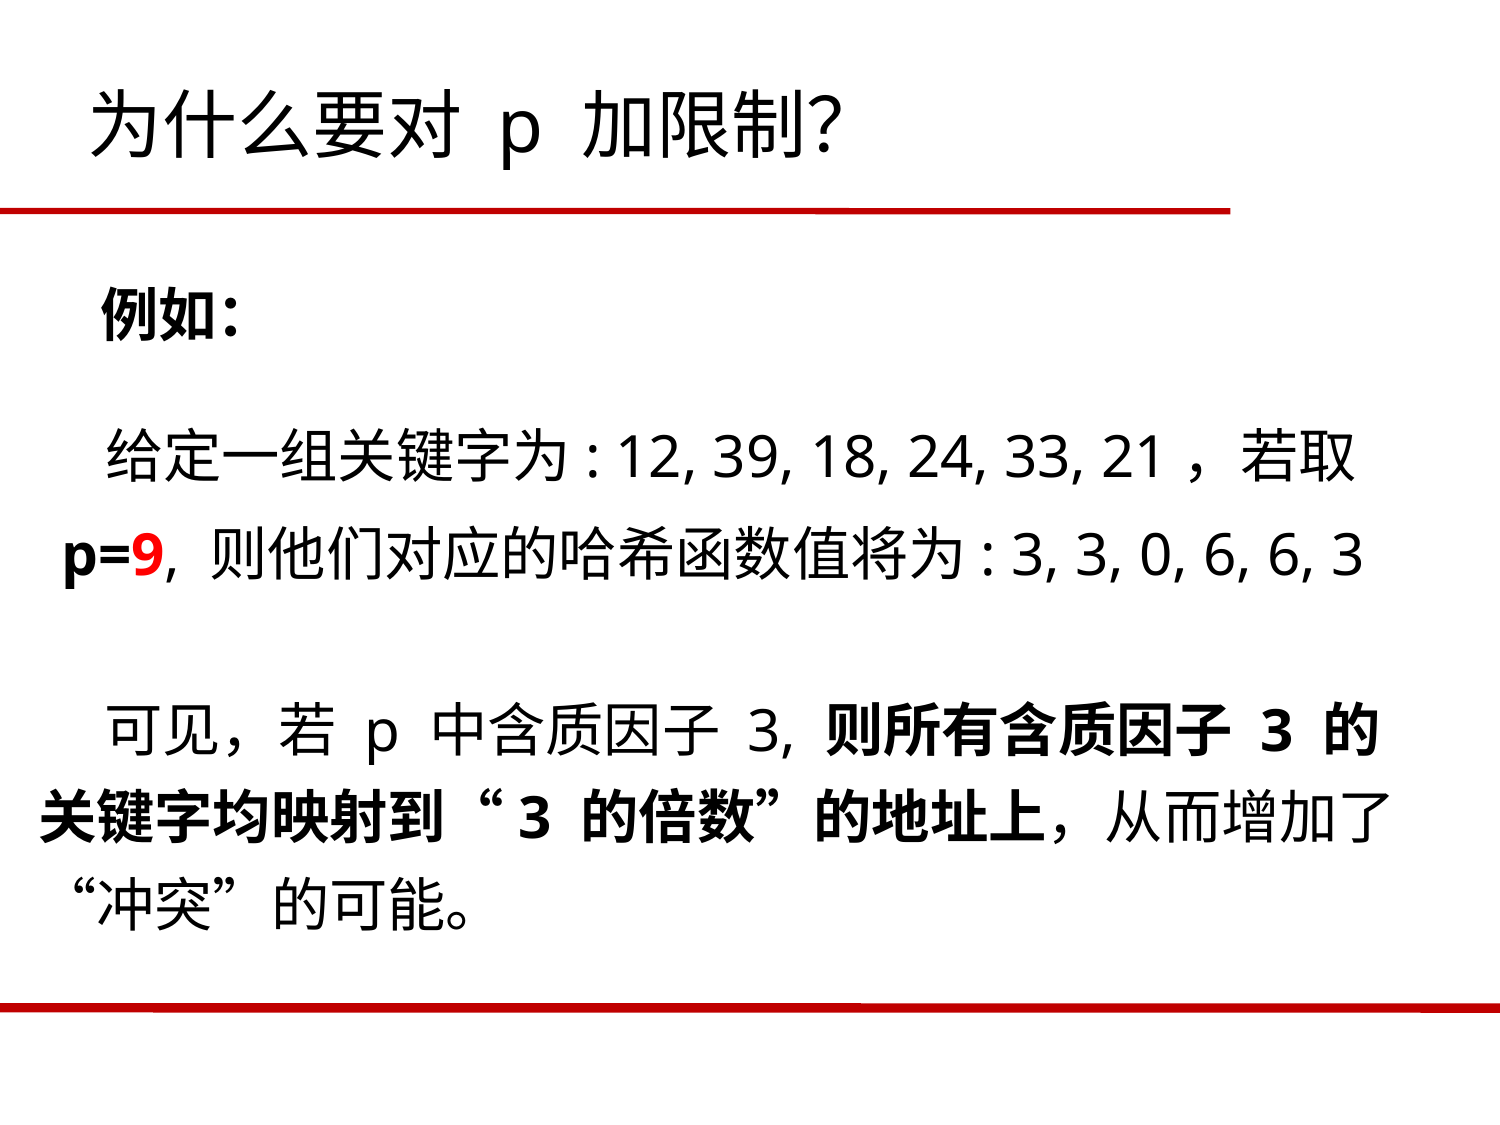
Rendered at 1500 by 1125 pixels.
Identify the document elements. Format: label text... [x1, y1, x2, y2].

text_box 给定一组关键字为: 12, 39, 18, 24, 33, 21，若取 p=9, 则他们对应的哈希函数值将为: 3, 3, 0, 6, 6, 3 [46, 383, 1472, 595]
text_box 例如： [85, 271, 291, 356]
text_box 为什么要对 p 加限制？ [73, 70, 896, 175]
text_box 可见，若 p 中含质因子 3, 则所有含质因子 3 的关键字均映射到“3 的倍数”的地址上，从而增加了“冲突”的可能。 [23, 667, 1436, 946]
